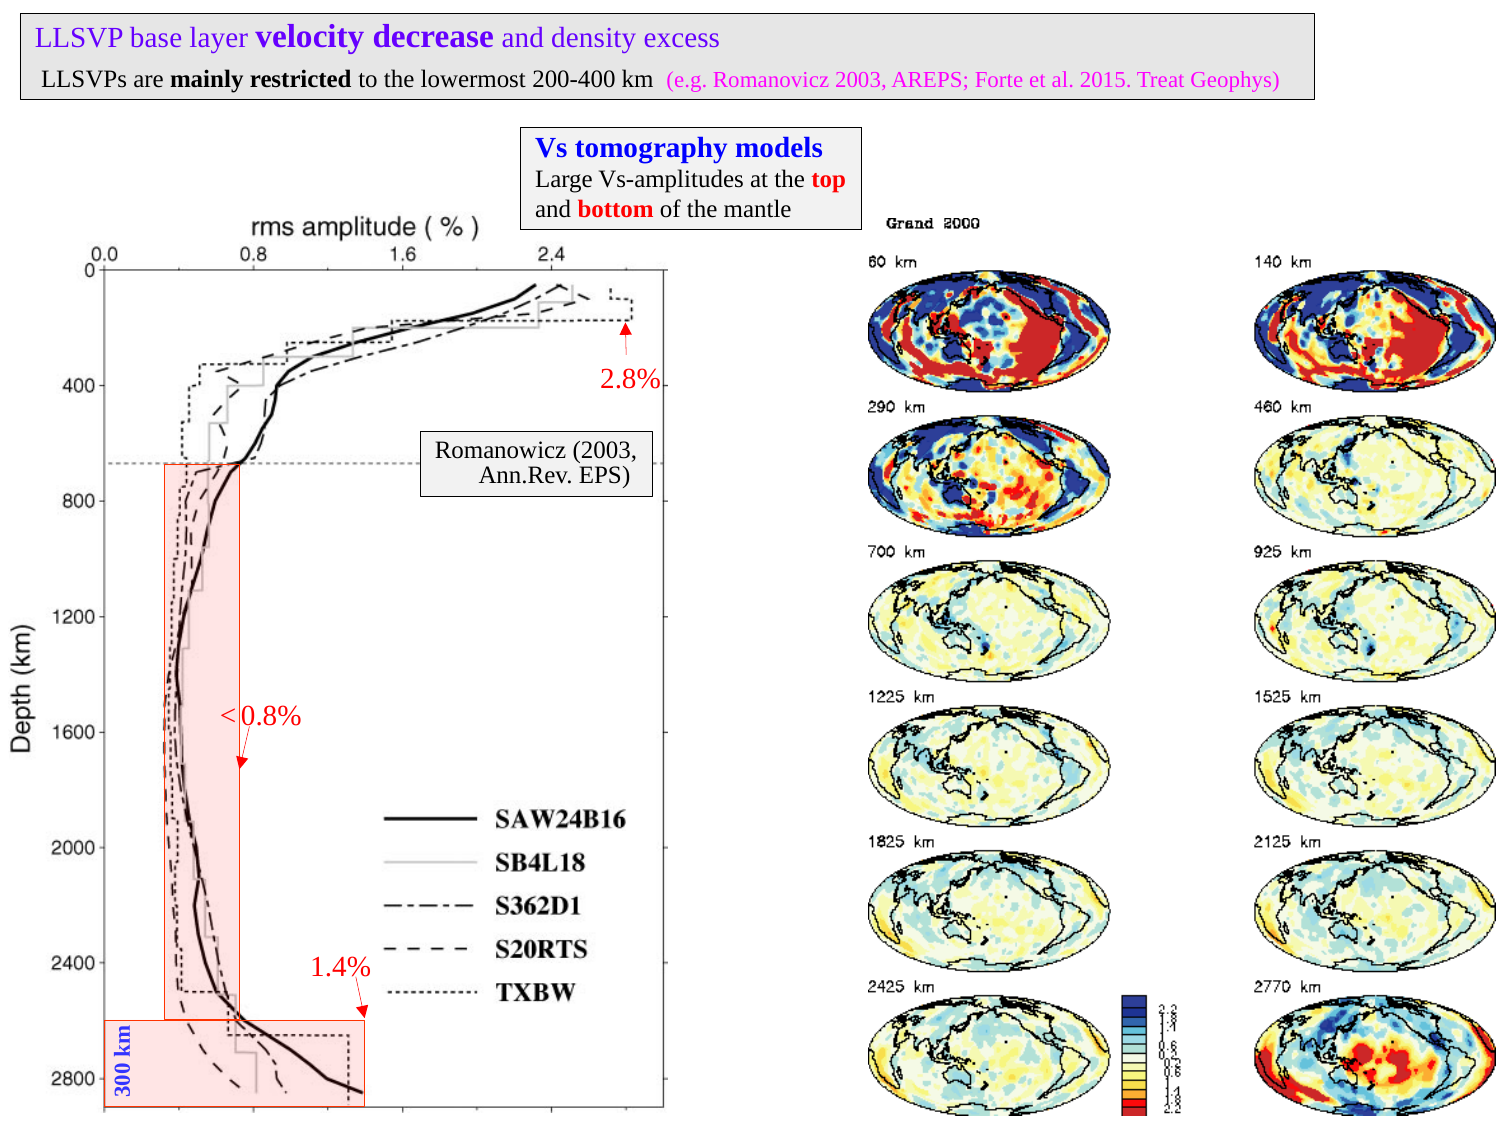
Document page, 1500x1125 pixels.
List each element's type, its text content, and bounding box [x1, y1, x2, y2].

picture [8, 211, 668, 1113]
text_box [239, 726, 250, 770]
text_box 2.8% [672, 341, 676, 402]
text_box LLSVP base layer velocity decrease and density excess LLSVPs are mainly restricted to the lowermost 200-400 km (e.g. Romanovicz 2003, AREPS; Forte et al. 2015. Treat Geophys) [19, 13, 1315, 100]
text_box Vs tomography models Large Vs-amplitudes at the top and bottom of the mantle [520, 127, 862, 230]
picture [867, 218, 1496, 1116]
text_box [355, 976, 365, 1019]
